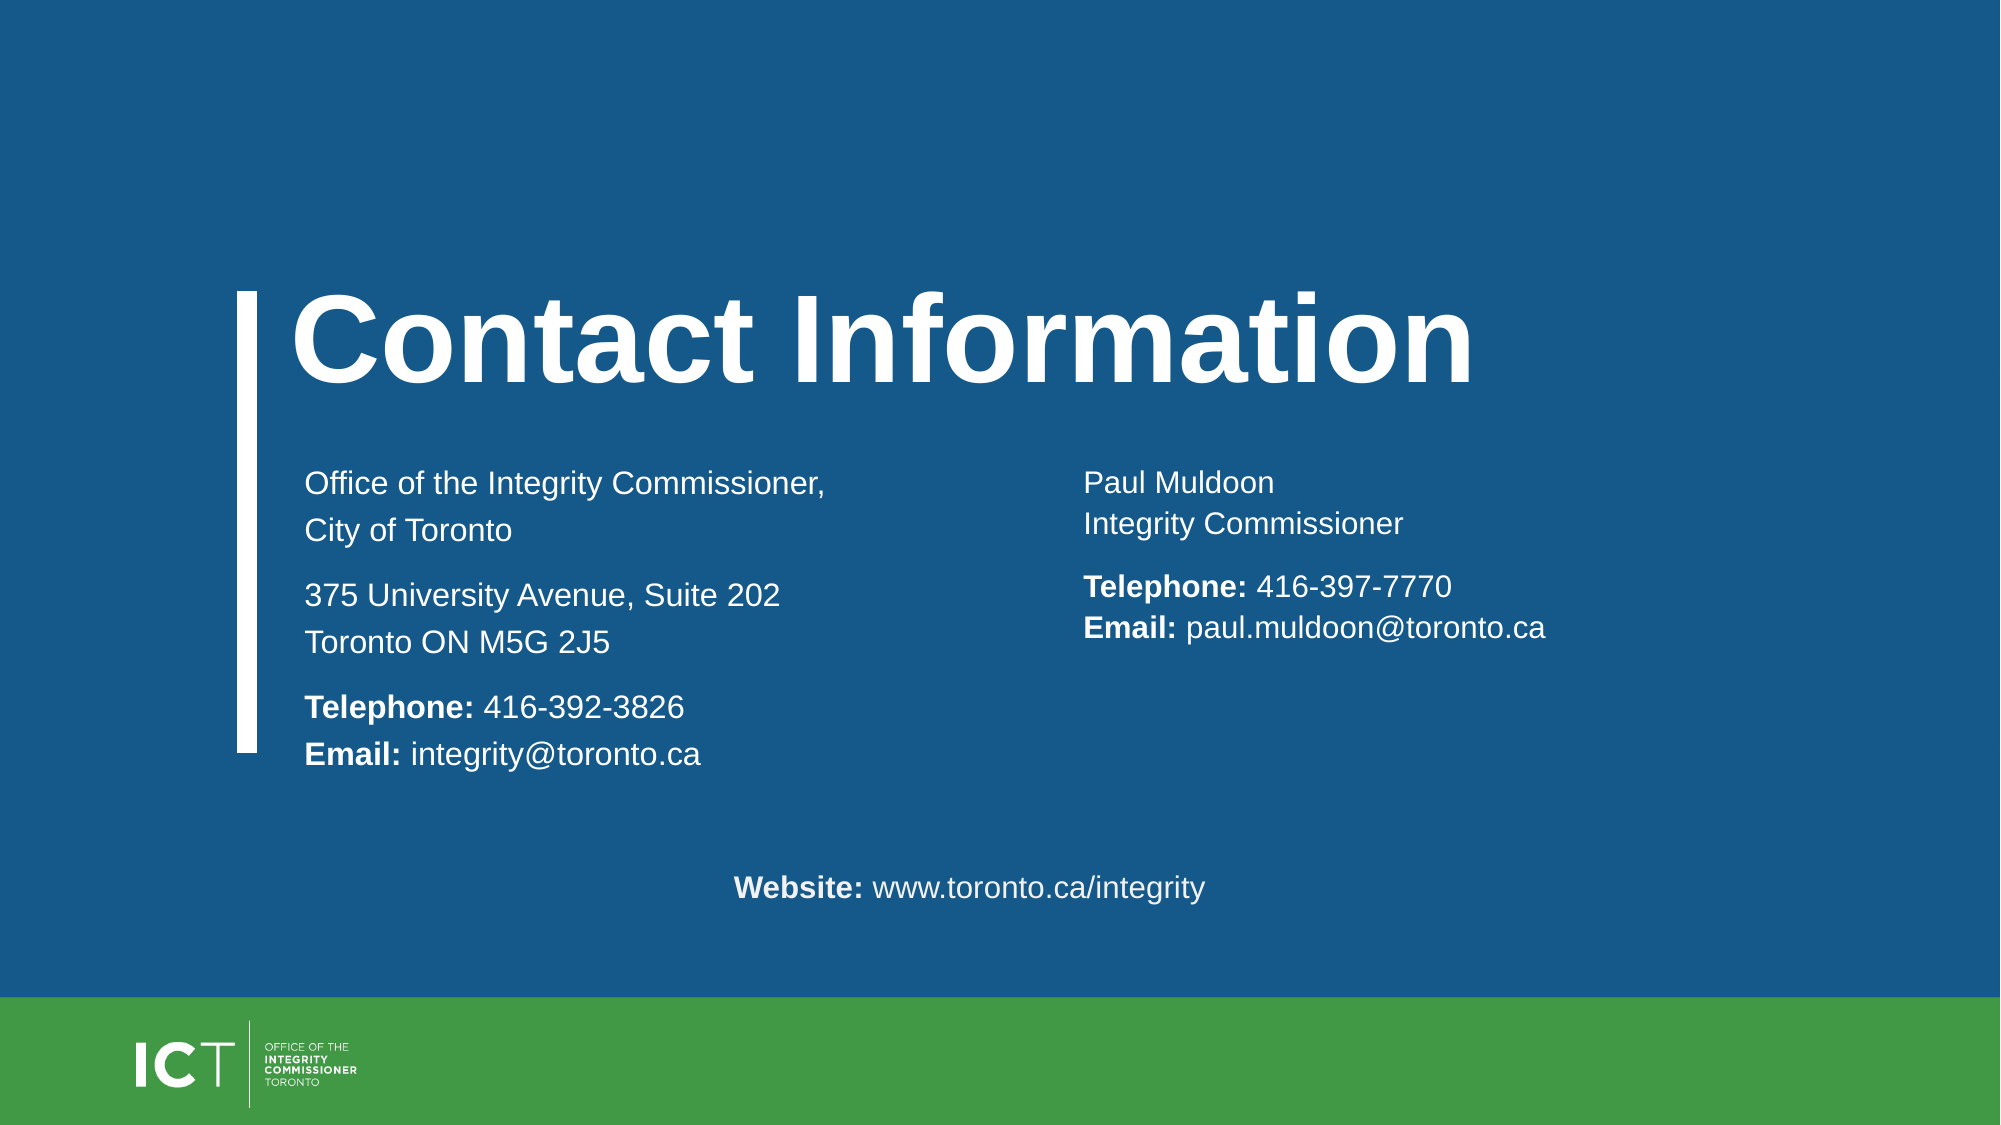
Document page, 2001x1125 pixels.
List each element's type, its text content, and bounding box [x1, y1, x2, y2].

list Office of the Integrity Commissioner, City of Toronto 375 University Avenue, Suite 202 Toronto ON M5G 2J5 Telephone: 416-392-3826 Email: integrity@toronto.ca [289, 446, 854, 832]
text_box Website: www.toronto.ca/integrity [512, 851, 1437, 957]
title Contact Information [275, 264, 1862, 420]
text_box Paul Muldoon Integrity Commissioner Telephone: 416-397-7770 Email: paul.muldoon@toronto.ca [1068, 451, 1805, 783]
picture [0, 0, 2000, 1125]
